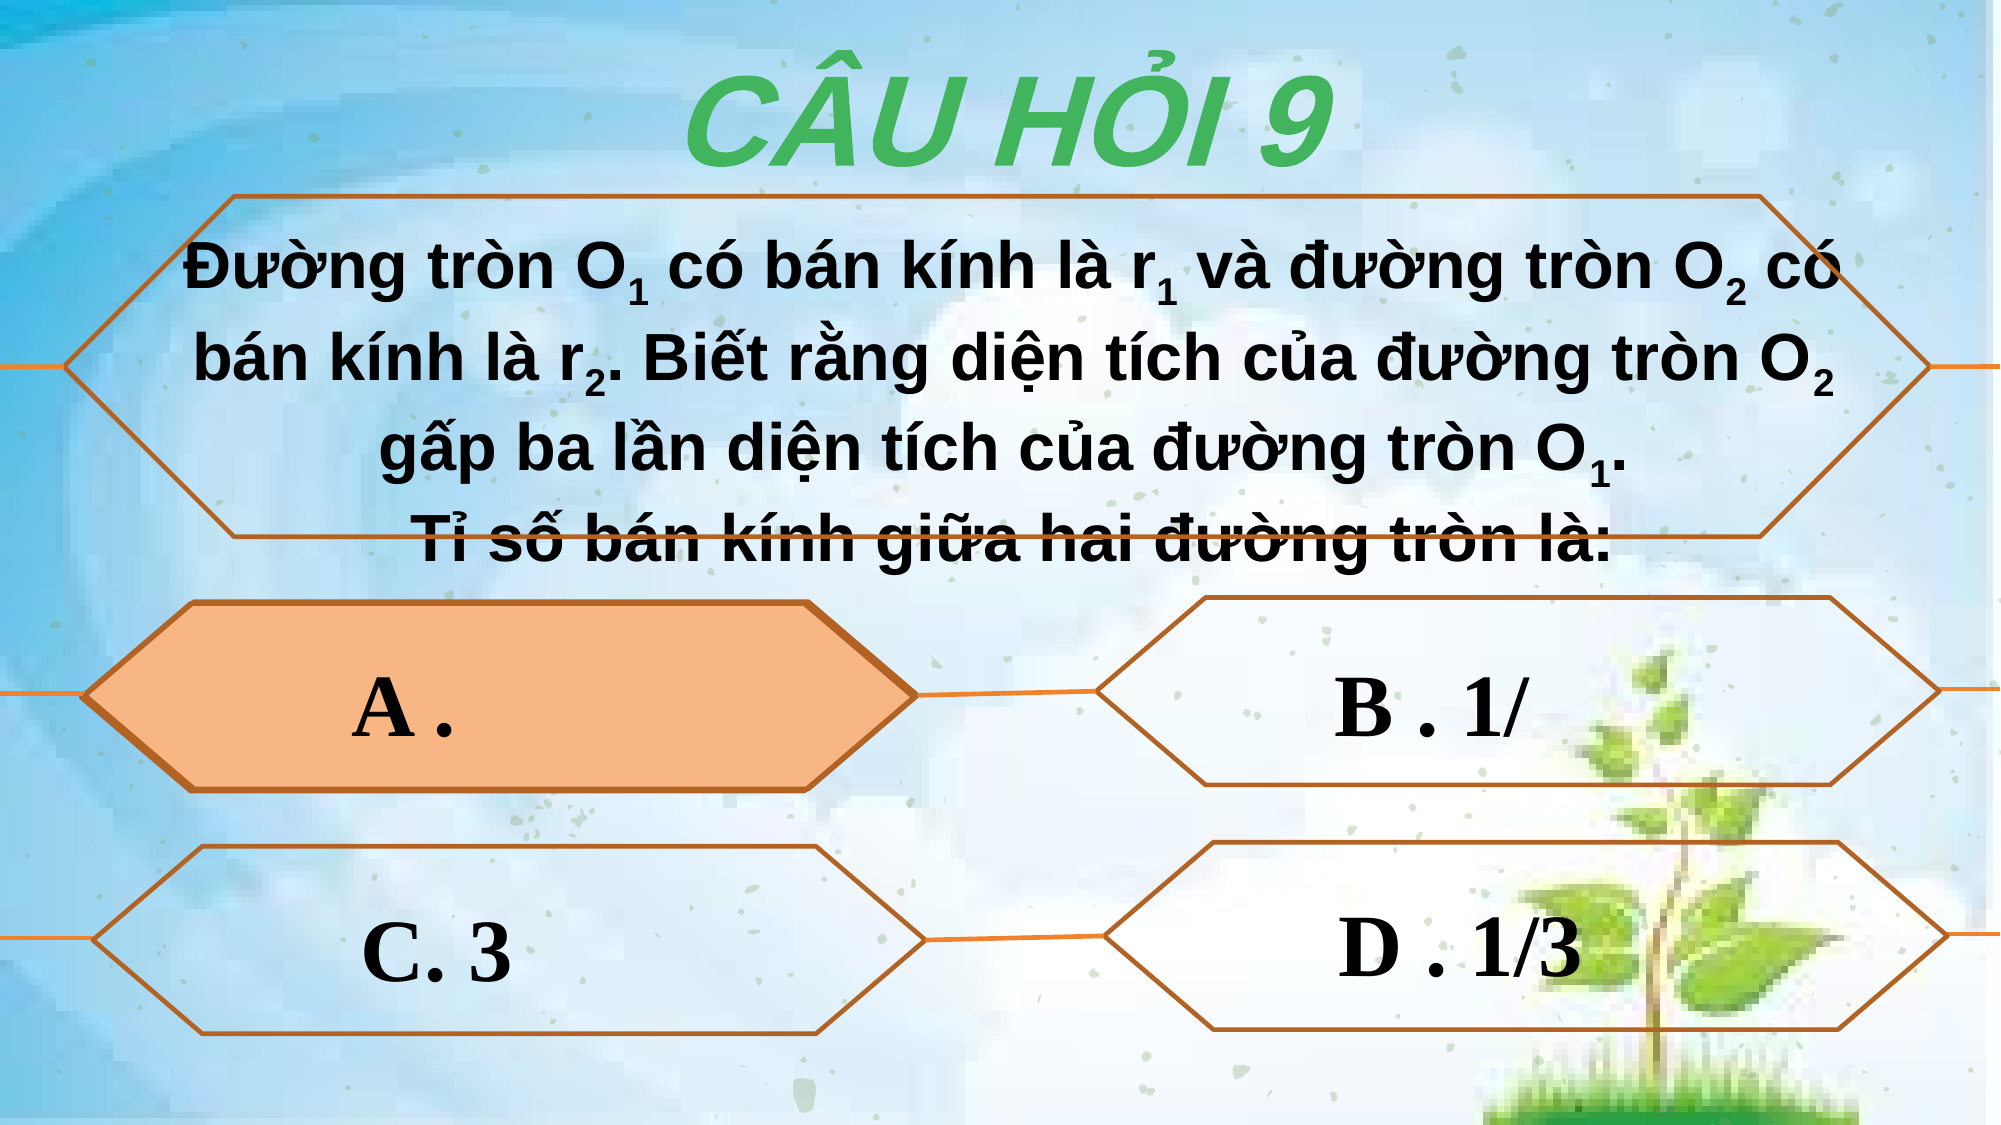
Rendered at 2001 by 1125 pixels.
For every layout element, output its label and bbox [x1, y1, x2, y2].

picture [0, 0, 2001, 1125]
text_box [0, 841, 2000, 1035]
text_box [0, 597, 2000, 790]
text_box [63, 196, 1931, 554]
